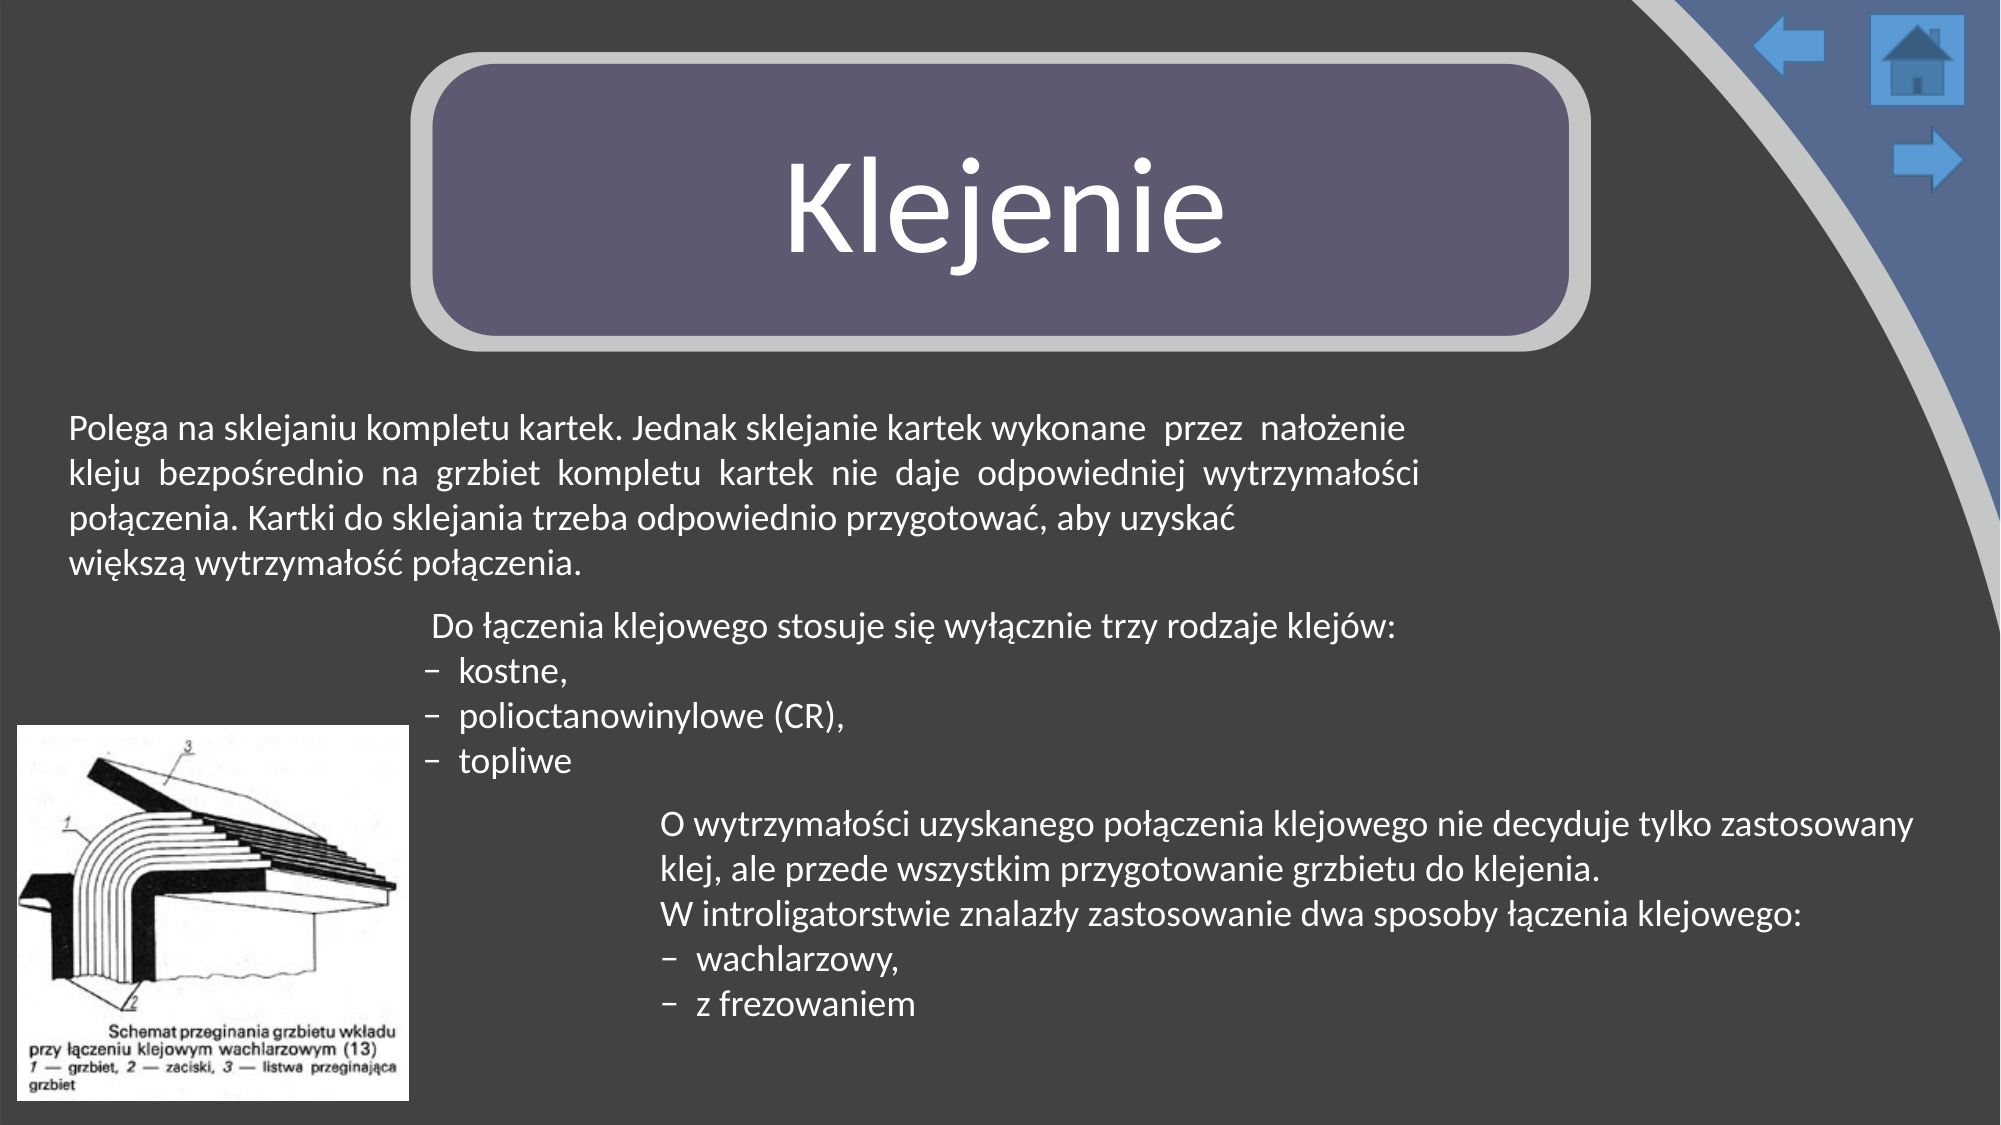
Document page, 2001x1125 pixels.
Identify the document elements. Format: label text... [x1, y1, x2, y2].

text_box O wytrzymałości uzyskanego połączenia klejowego nie decyduje tylko zastosowany klej, ale przede wszystkim przygotowanie grzbietu do klejenia. W introligatorstwie znalazły zastosowanie dwa sposoby łączenia klejowego: − wachlarzowy, − z frezowaniem [645, 791, 1944, 1032]
text_box [1750, 10, 1826, 81]
text_box Klejenie [768, 107, 1244, 287]
text_box Polega na sklejaniu kompletu kartek. Jednak sklejanie kartek wykonane przez nałożenie kleju bezpośrednio na grzbiet kompletu kartek nie daje odpowiedniej wytrzymałości połączenia. Kartki do sklejania trzeba odpowiednio przygotować, aby uzyskać większą wytrzymałość połączenia. [53, 395, 1500, 591]
picture [0, 0, 2001, 1125]
text_box Do łączenia klejowego stosuje się wyłącznie trzy rodzaje klejów: − kostne, − polioctanowinylowe (CR), − topliwe [408, 593, 1444, 789]
